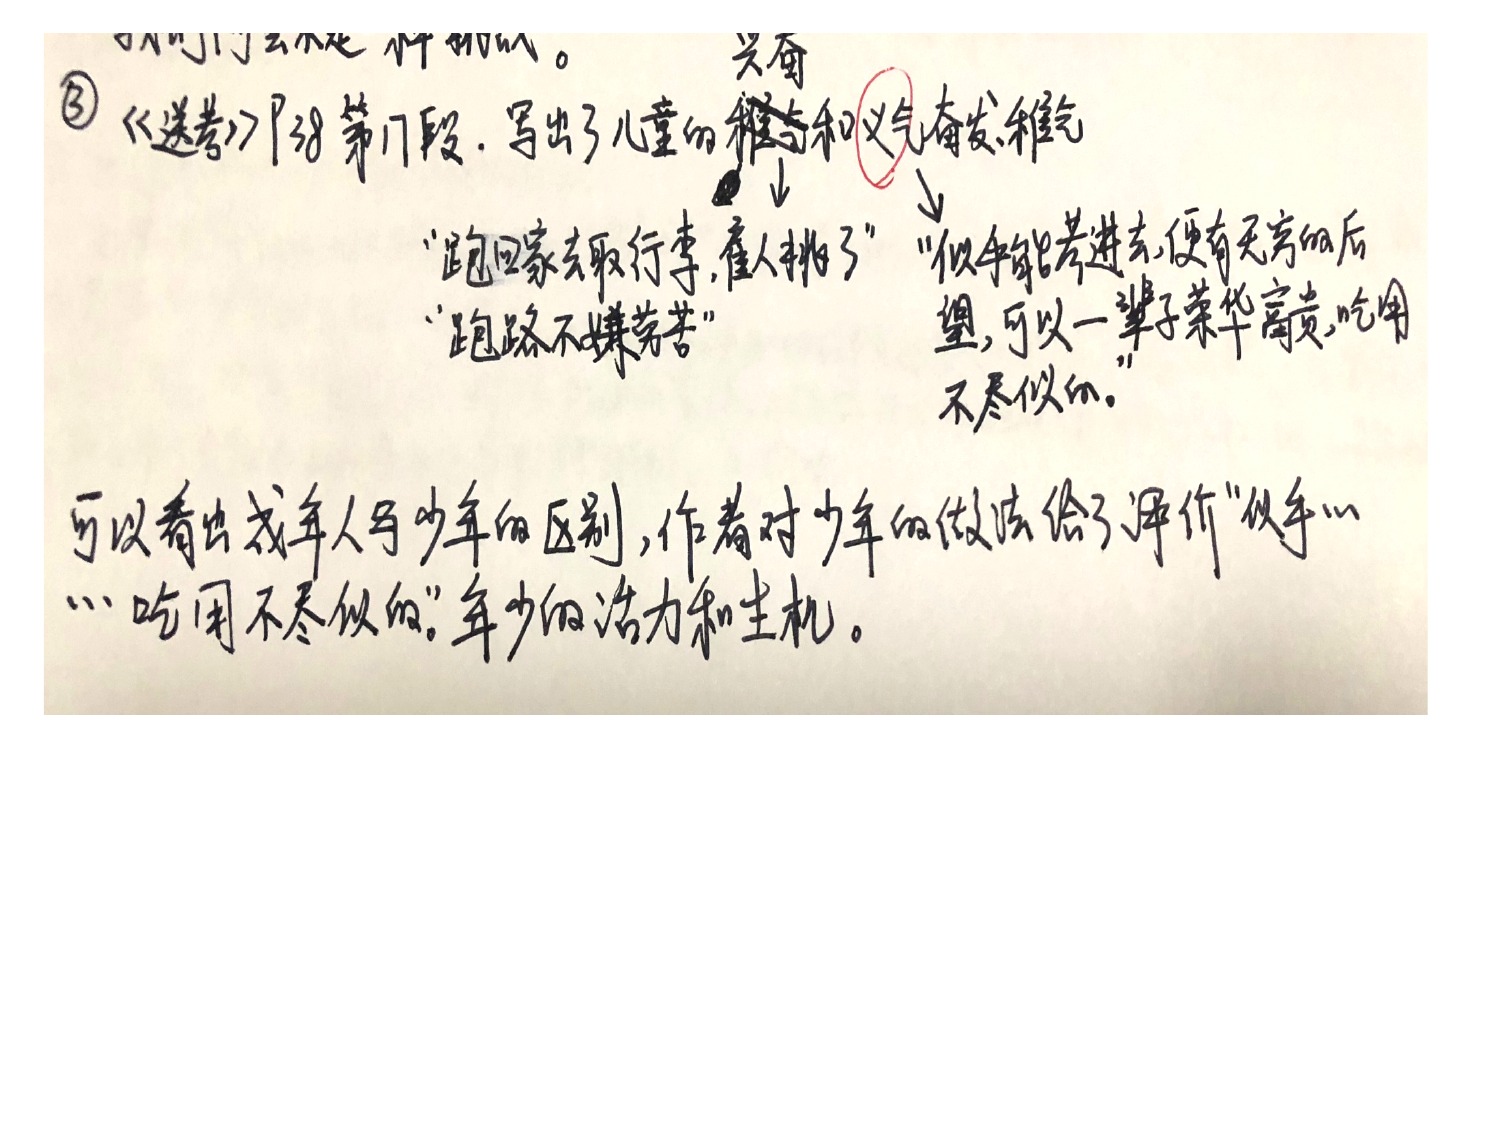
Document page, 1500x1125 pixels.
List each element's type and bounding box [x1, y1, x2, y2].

picture [43, 33, 1428, 716]
